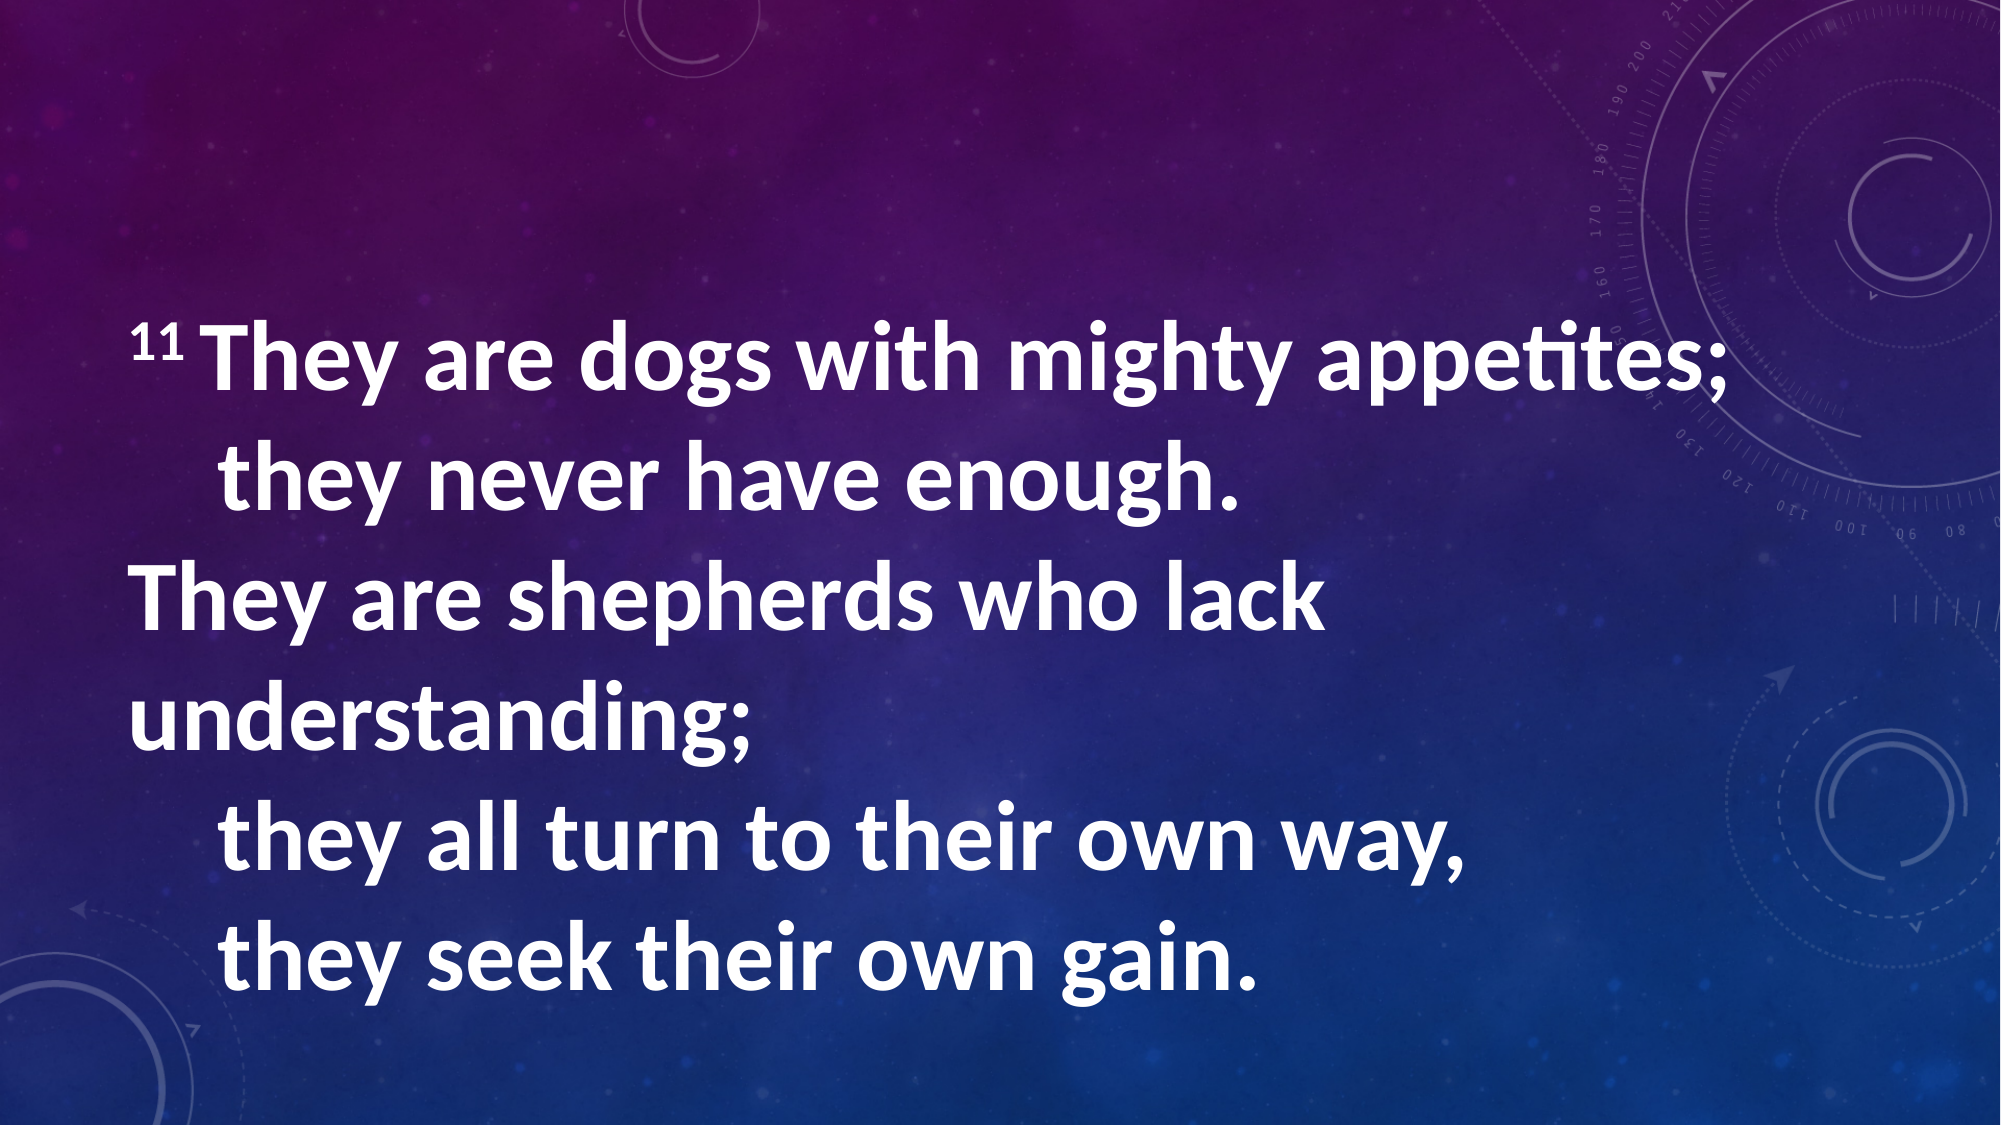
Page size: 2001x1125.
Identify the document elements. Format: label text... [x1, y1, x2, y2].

list 11 They are dogs with mighty appetites; they never have enough. They are shepherds who lack understanding; they all turn to their own way, they seek their own gain. [112, 351, 1775, 950]
picture [0, 0, 2001, 1125]
